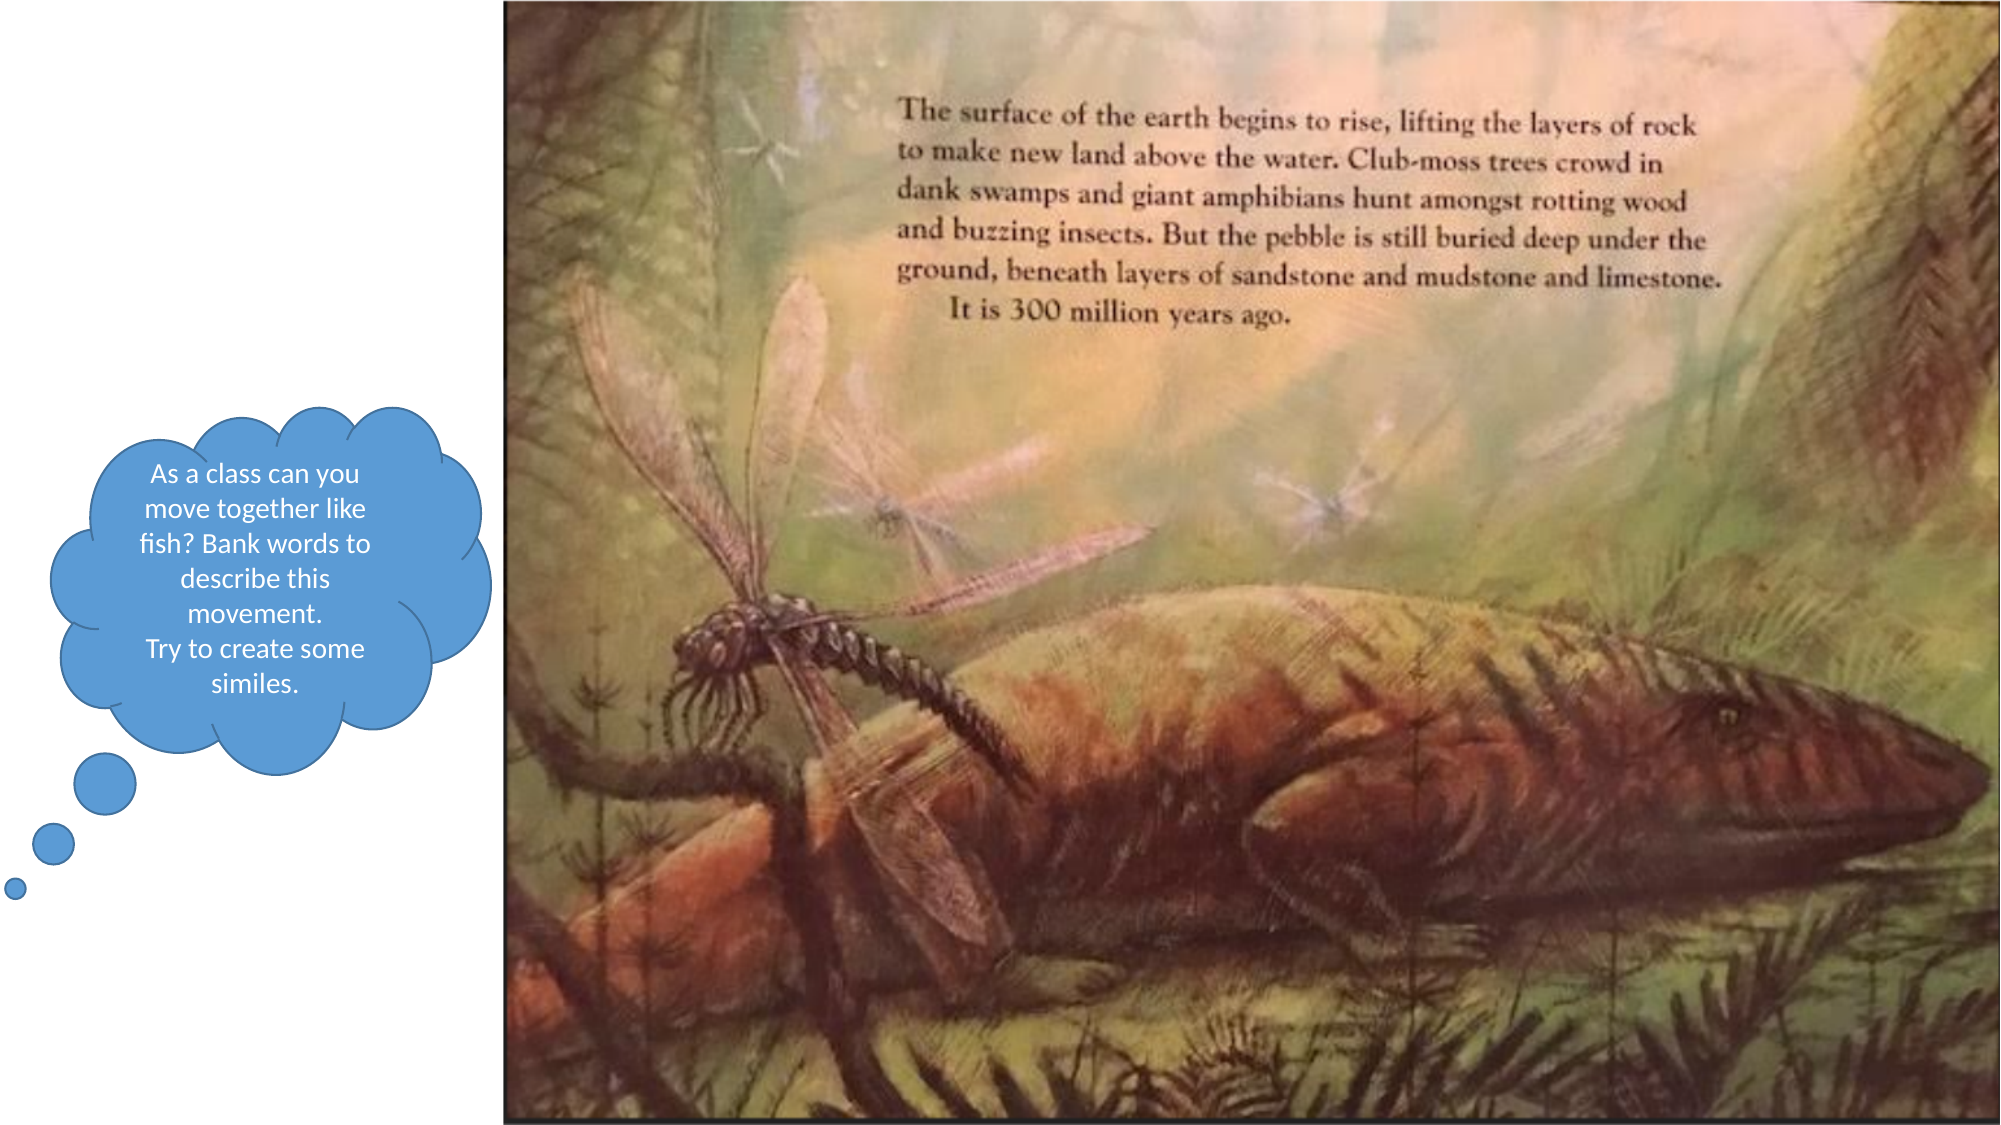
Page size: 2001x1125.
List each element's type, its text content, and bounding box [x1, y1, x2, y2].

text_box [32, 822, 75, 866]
text_box As a class can you move together like fish? Bank words to describe this movement. Try to create some similes. [49, 406, 492, 776]
picture [502, 0, 2000, 1125]
text_box As a class can you move together like fish? Bank words to describe this movement. Try to create some similes. [73, 752, 137, 816]
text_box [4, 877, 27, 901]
